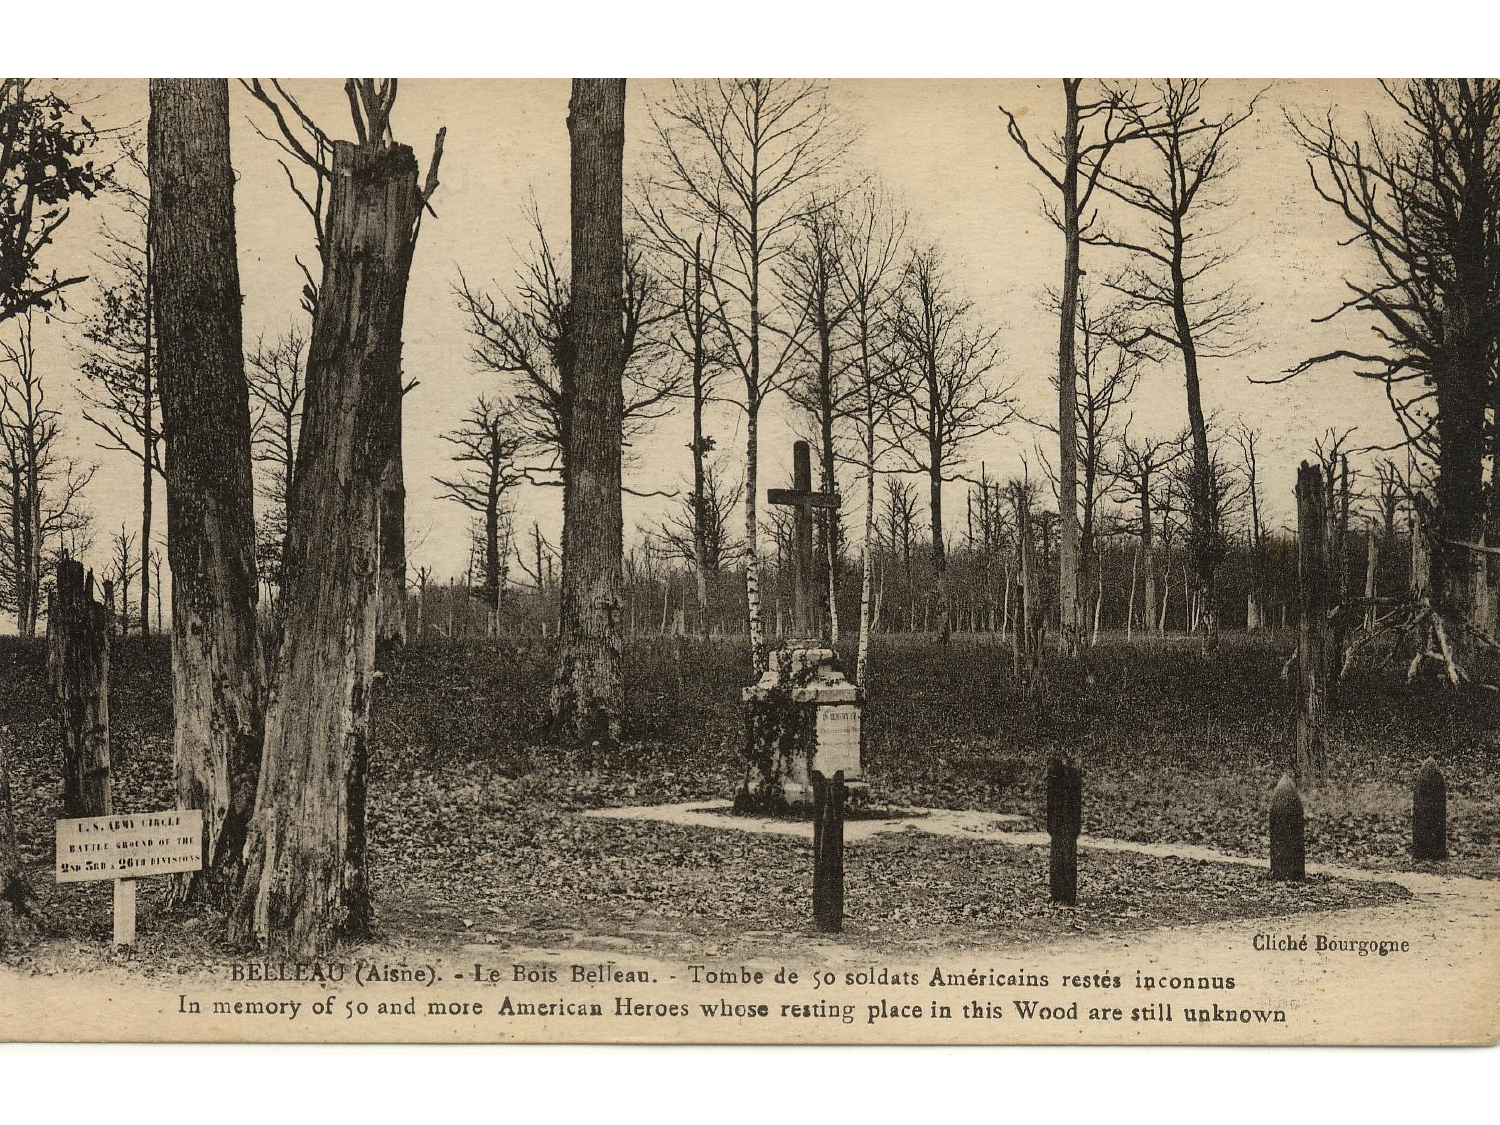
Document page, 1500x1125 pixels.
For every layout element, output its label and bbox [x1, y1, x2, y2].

picture [0, 77, 1500, 1055]
